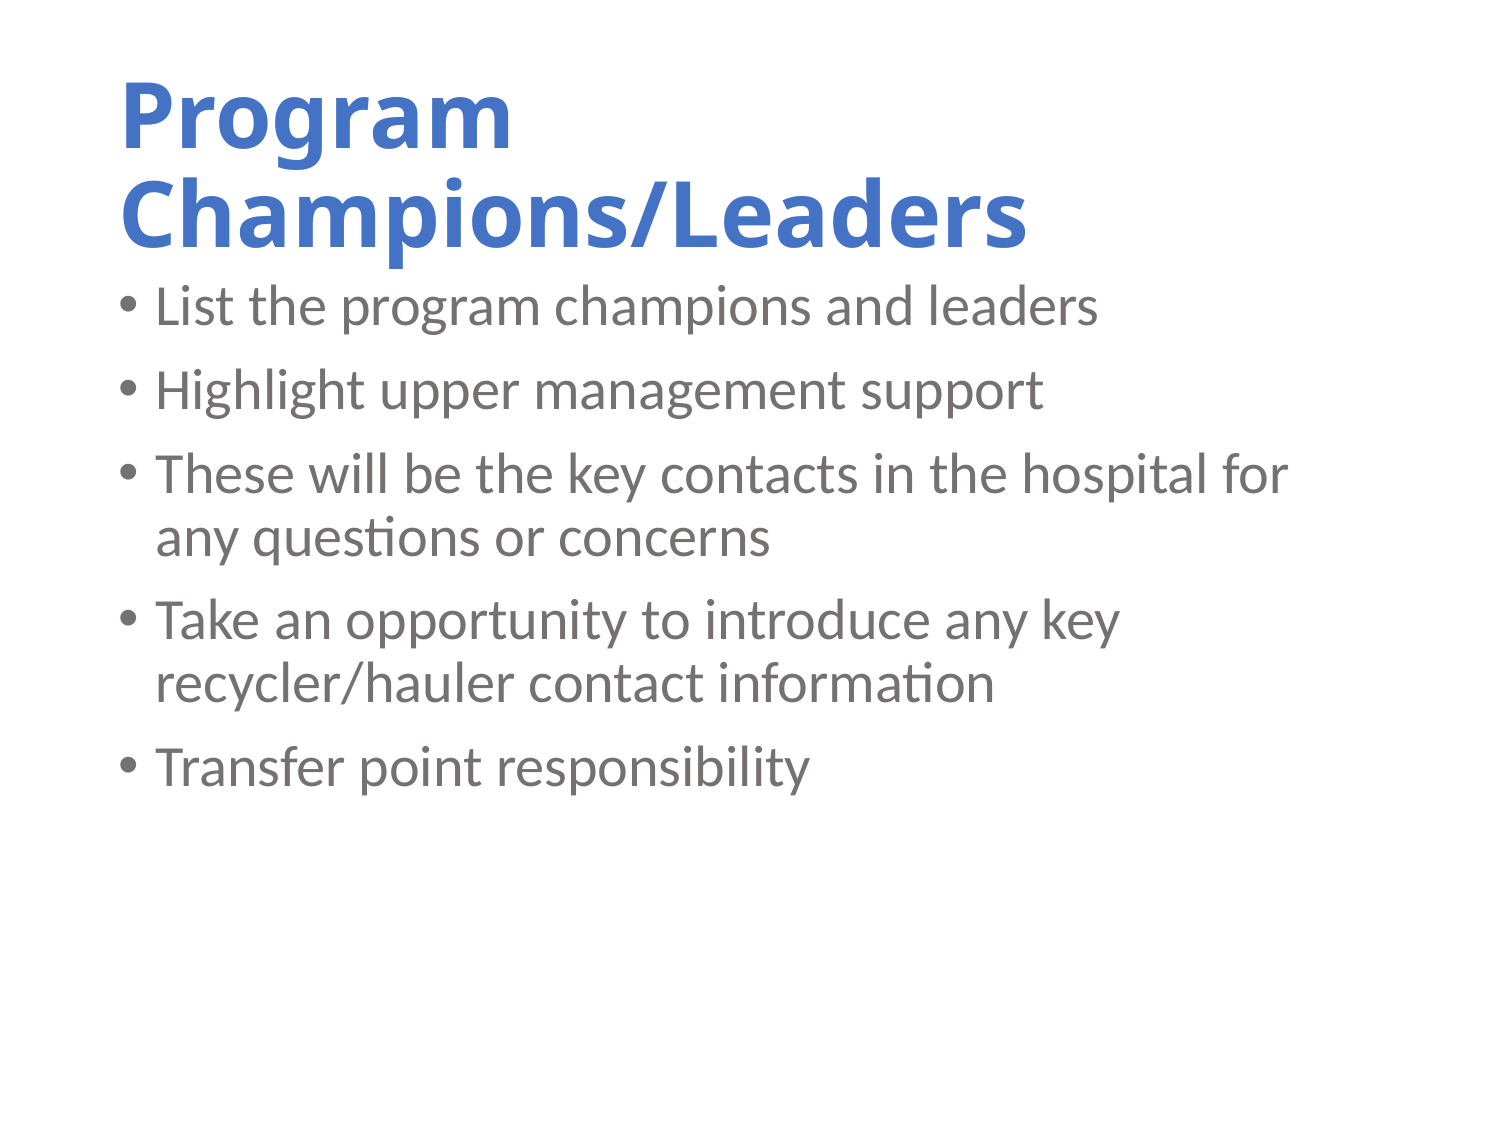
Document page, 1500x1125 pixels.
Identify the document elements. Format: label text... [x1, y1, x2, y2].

title Program Champions/Leaders [103, 59, 1397, 267]
list List the program champions and leaders Highlight upper management support These will be the key contacts in the hospital for any questions or concerns Take an opportunity to introduce any key recycler/hauler contact information Transfer point responsibility [103, 267, 1397, 982]
